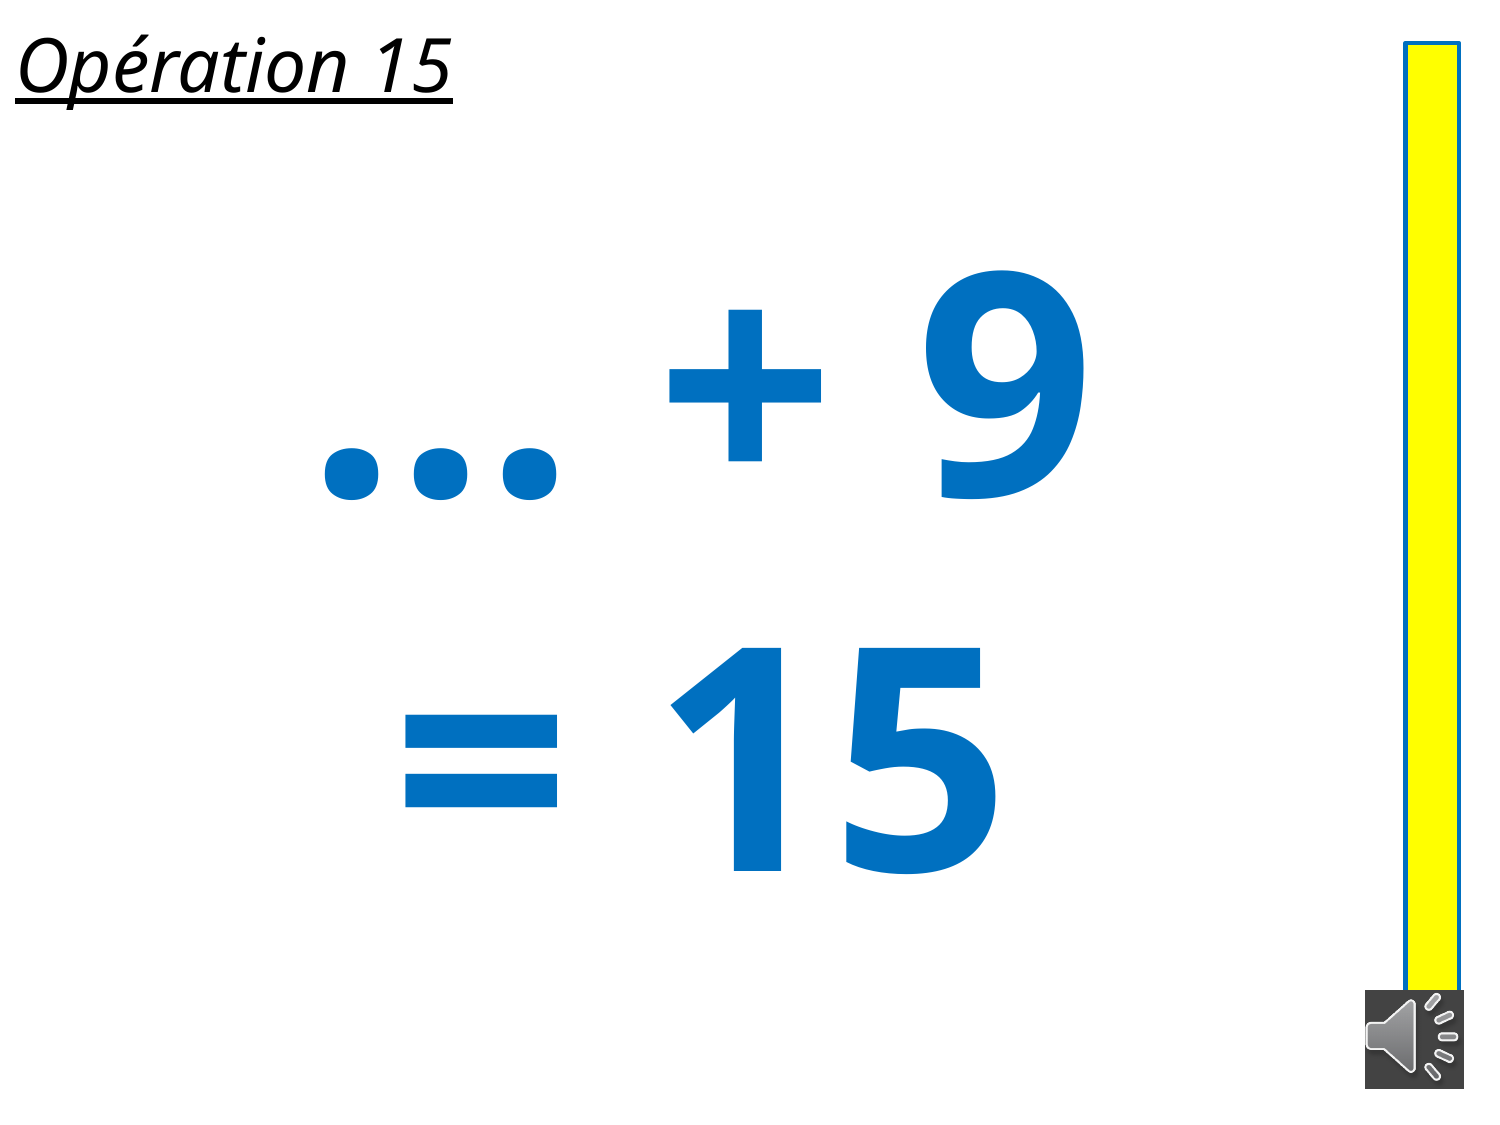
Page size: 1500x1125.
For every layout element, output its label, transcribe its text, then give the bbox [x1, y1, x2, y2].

title Opération 15 [0, 0, 502, 126]
picture [1364, 989, 1465, 1090]
text_box [1403, 41, 1461, 987]
text_box ... + 9 = 15 [0, 176, 1403, 941]
